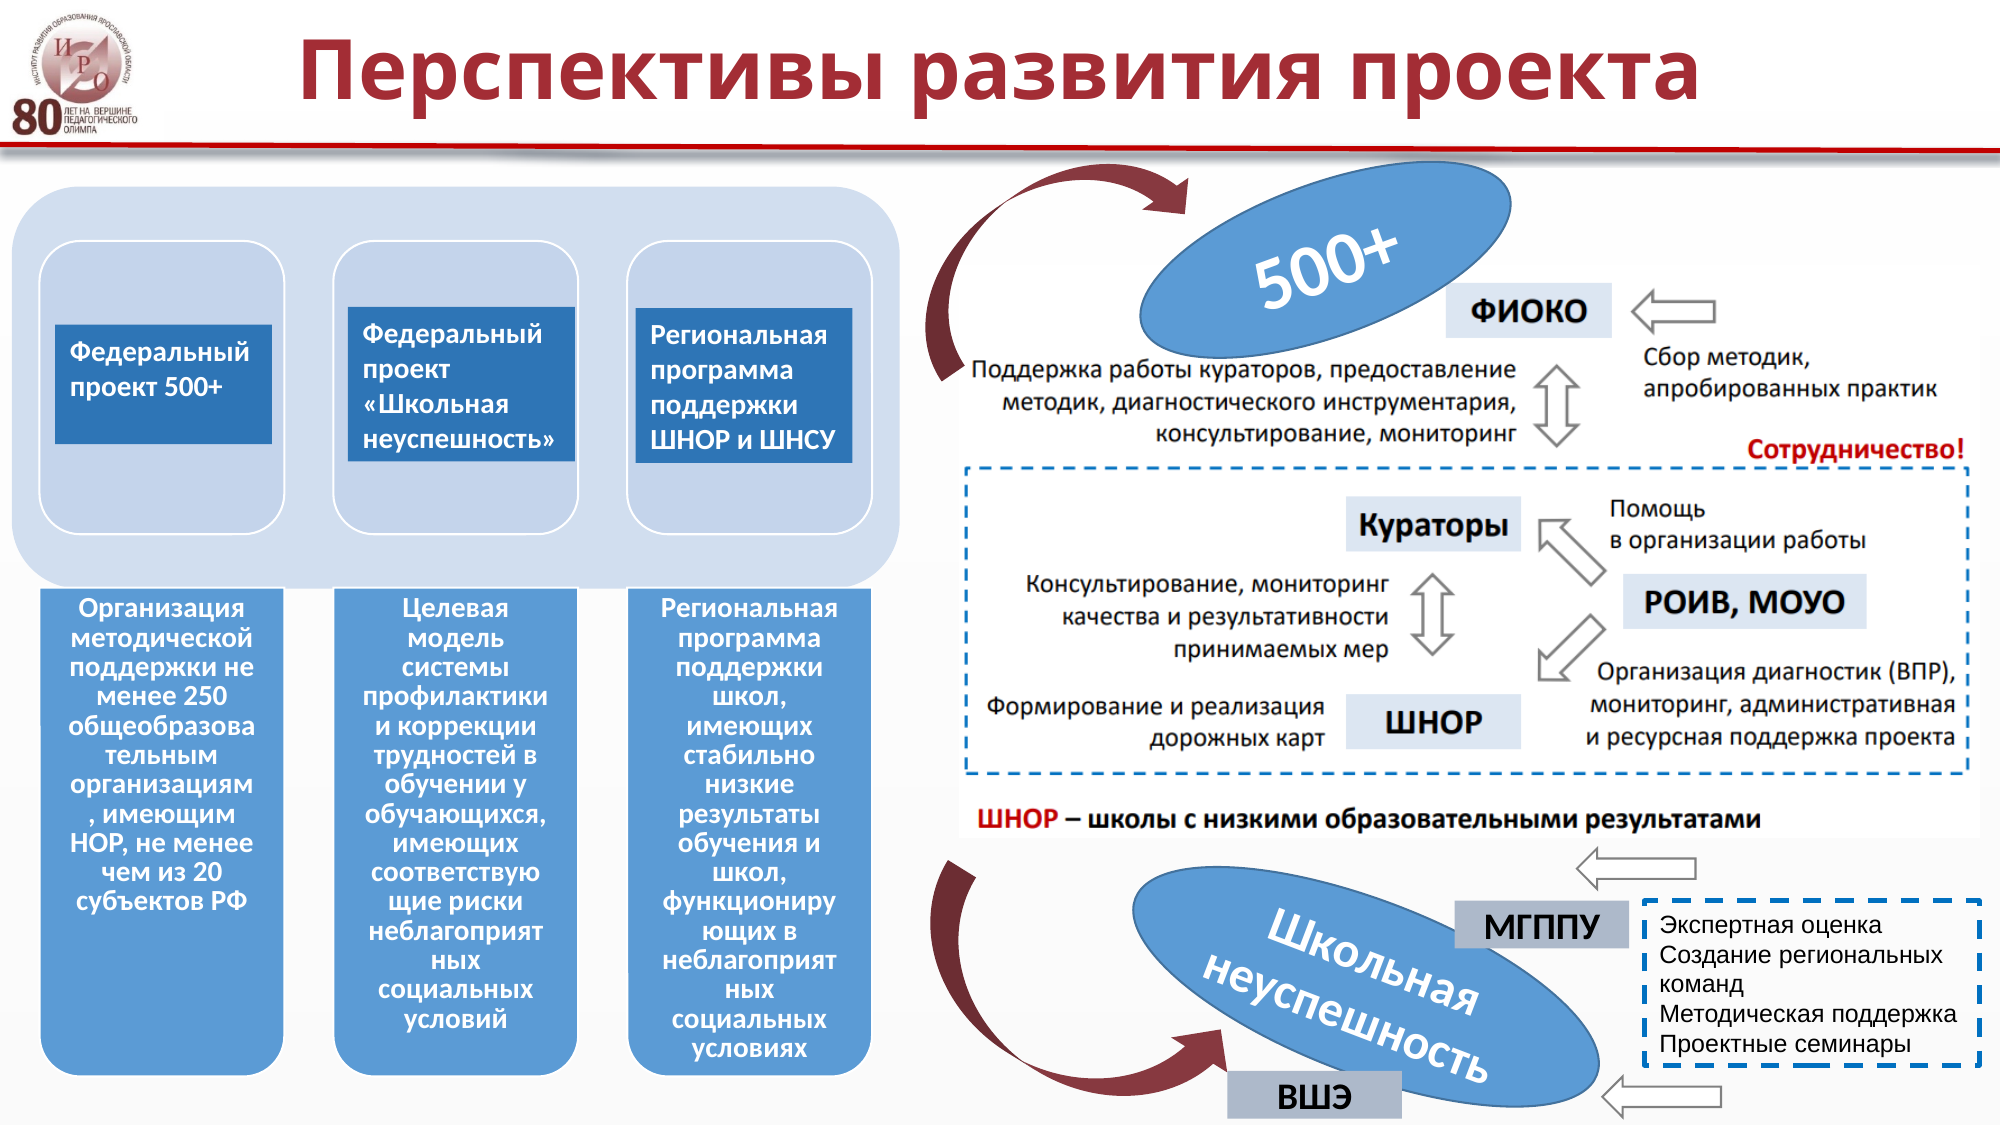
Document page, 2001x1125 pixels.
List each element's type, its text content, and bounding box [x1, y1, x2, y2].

text_box [1575, 845, 1697, 892]
text_box Школьная неуспешность [1132, 865, 1600, 1108]
picture [0, 0, 164, 144]
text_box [12, 187, 899, 1077]
text_box [924, 162, 1190, 383]
text_box [1600, 1074, 1723, 1120]
text_box МГППУ [1453, 900, 1630, 949]
text_box [929, 858, 1228, 1097]
text_box 500+ [1166, 160, 1512, 265]
title Перспективы развития проекта [164, 29, 1863, 117]
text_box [0, 144, 2000, 151]
text_box ВШЭ [1226, 1070, 1403, 1120]
picture [959, 265, 1980, 838]
text_box Экспертная оценка Создание региональных команд Методическая поддержка Проектные семинары [1644, 900, 1980, 1066]
